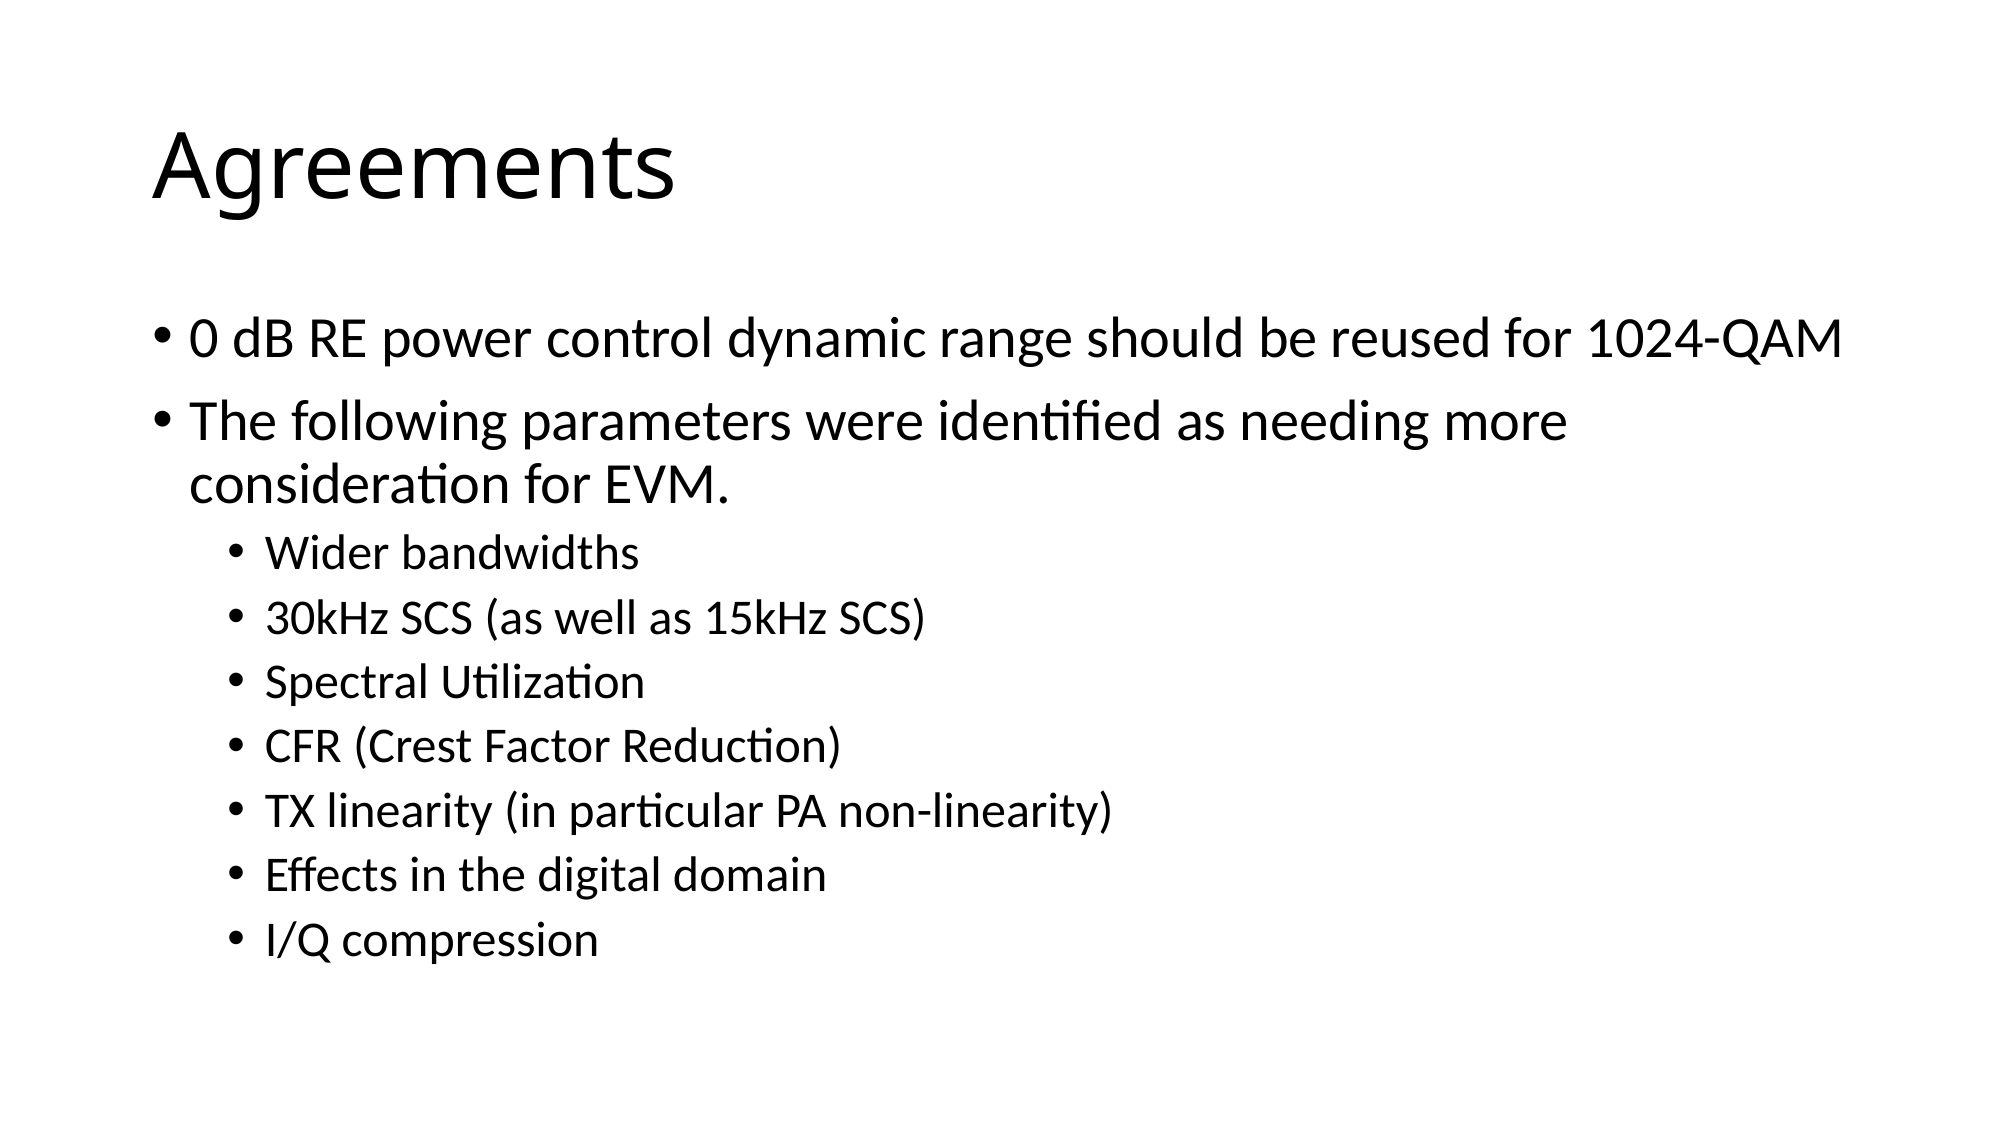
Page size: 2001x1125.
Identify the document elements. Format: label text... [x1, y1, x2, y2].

title Agreements [137, 59, 1863, 278]
list 0 dB RE power control dynamic range should be reused for 1024-QAM The following parameters were identified as needing more consideration for EVM. Wider bandwidths 30kHz SCS (as well as 15kHz SCS) Spectral Utilization CFR (Crest Factor Reduction) TX linearity (in particular PA non-linearity) Effects in the digital domain I/Q compression [137, 299, 1863, 1014]
